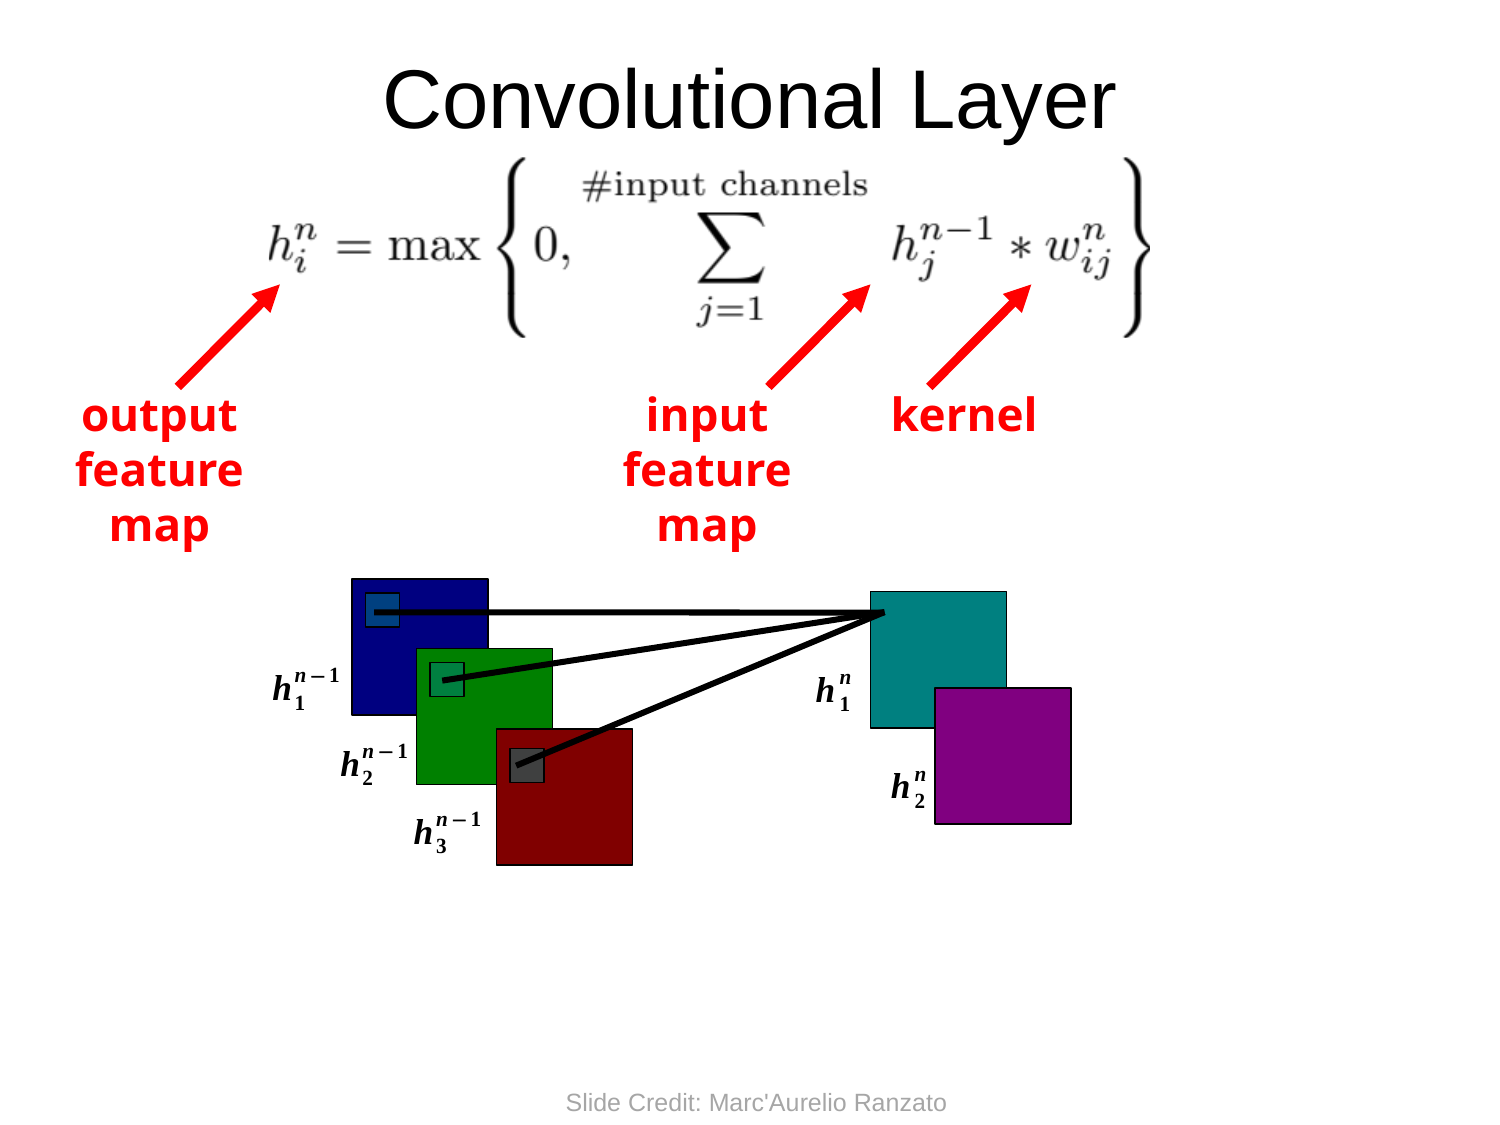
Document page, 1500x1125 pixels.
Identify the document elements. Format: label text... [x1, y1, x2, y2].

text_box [401, 808, 500, 870]
picture [268, 155, 1151, 338]
text_box [496, 728, 633, 865]
text_box input feature map [553, 376, 860, 491]
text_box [877, 762, 939, 824]
text_box kernel [811, 376, 1118, 440]
text_box [510, 748, 545, 783]
text_box [352, 578, 489, 715]
text_box [934, 688, 1071, 825]
text_box [870, 591, 1007, 728]
text_box Slide Credit: Marc'Aurelio Ranzato [550, 1079, 963, 1124]
text_box output feature map [6, 376, 313, 491]
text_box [327, 740, 426, 801]
text_box [416, 648, 553, 785]
text_box Convolutional Layer [112, 37, 1388, 150]
text_box [429, 662, 464, 697]
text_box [259, 664, 358, 726]
text_box [365, 593, 400, 628]
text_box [802, 666, 864, 728]
